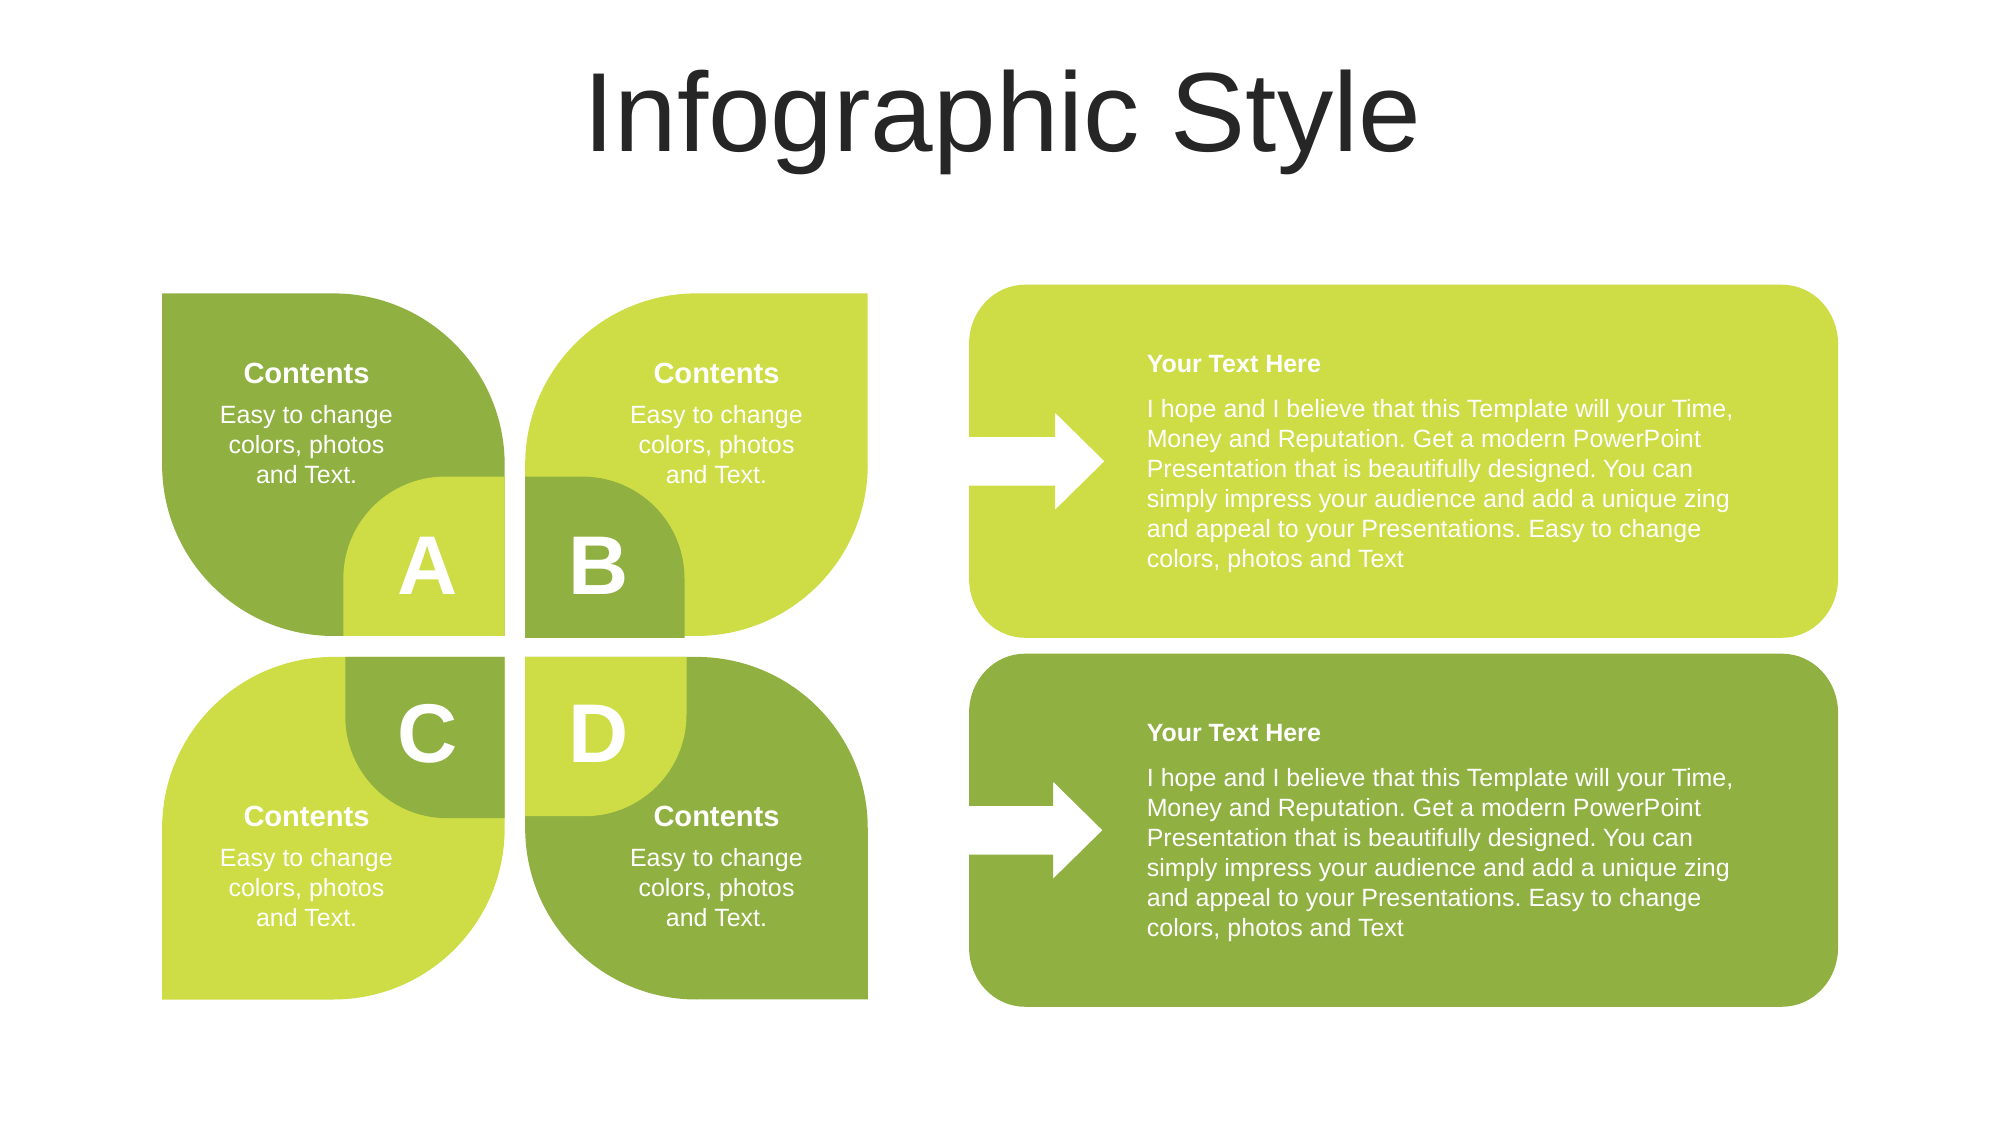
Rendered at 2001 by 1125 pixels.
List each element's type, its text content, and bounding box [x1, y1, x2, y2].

text_box [524, 292, 869, 637]
text_box [968, 283, 1840, 639]
text_box D [551, 672, 646, 787]
text_box [161, 655, 506, 1001]
list Infographic Style [53, 55, 1952, 175]
text_box A [380, 503, 475, 619]
text_box [161, 292, 506, 637]
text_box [1132, 340, 1776, 583]
text_box C [380, 672, 475, 787]
text_box [968, 652, 1840, 1008]
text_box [1132, 708, 1776, 952]
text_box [198, 789, 415, 937]
text_box [524, 655, 869, 1001]
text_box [198, 346, 415, 494]
text_box [524, 655, 688, 818]
text_box [344, 655, 506, 820]
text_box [608, 346, 825, 494]
text_box [524, 475, 686, 639]
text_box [608, 789, 825, 937]
text_box [342, 475, 506, 637]
text_box B [551, 503, 646, 619]
